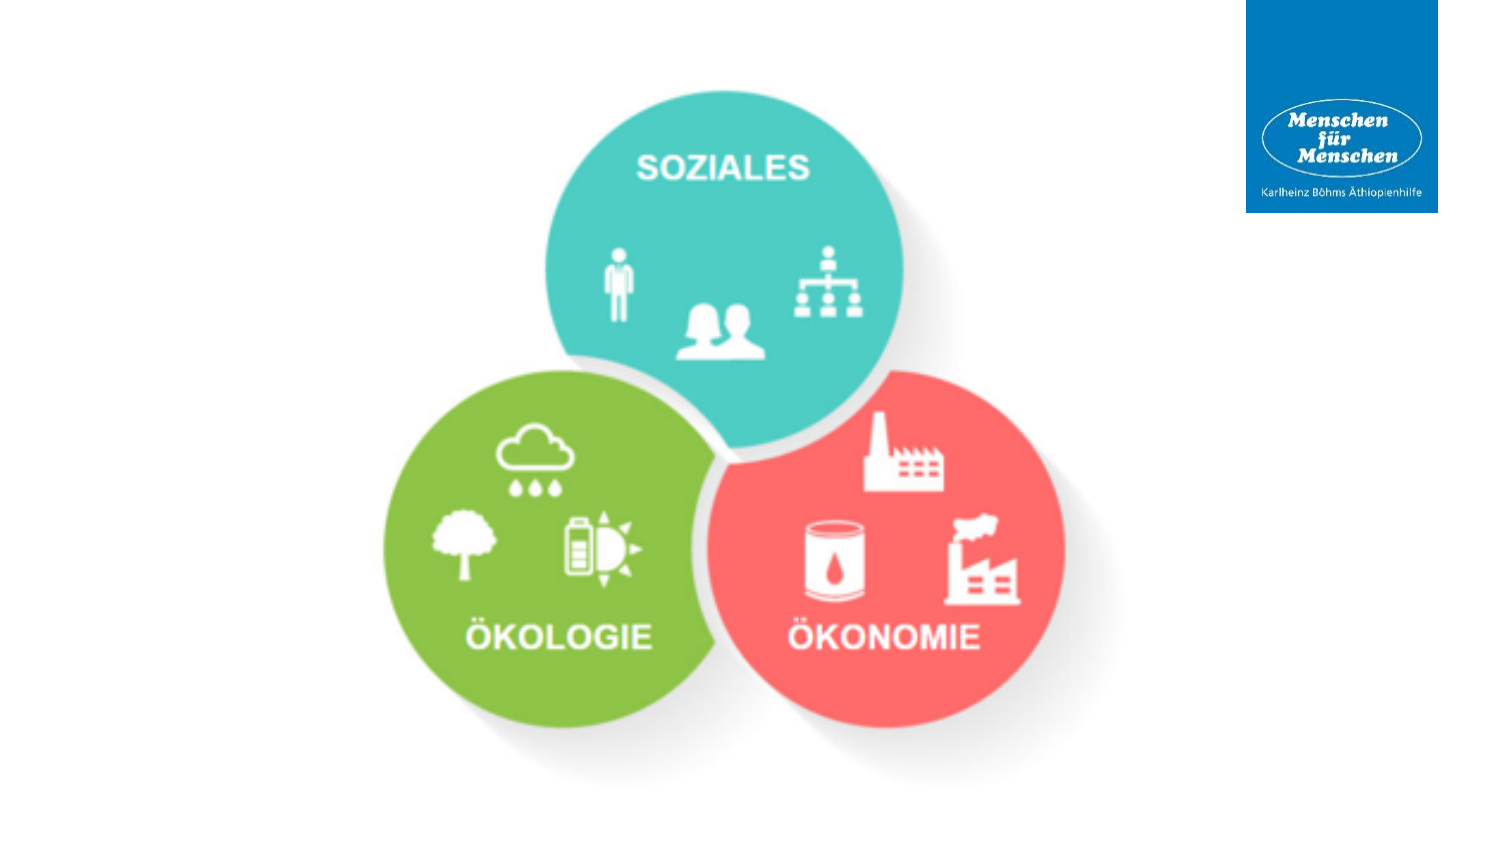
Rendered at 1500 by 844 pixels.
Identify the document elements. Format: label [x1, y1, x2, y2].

picture [322, 77, 1152, 789]
picture [1246, 0, 1438, 213]
